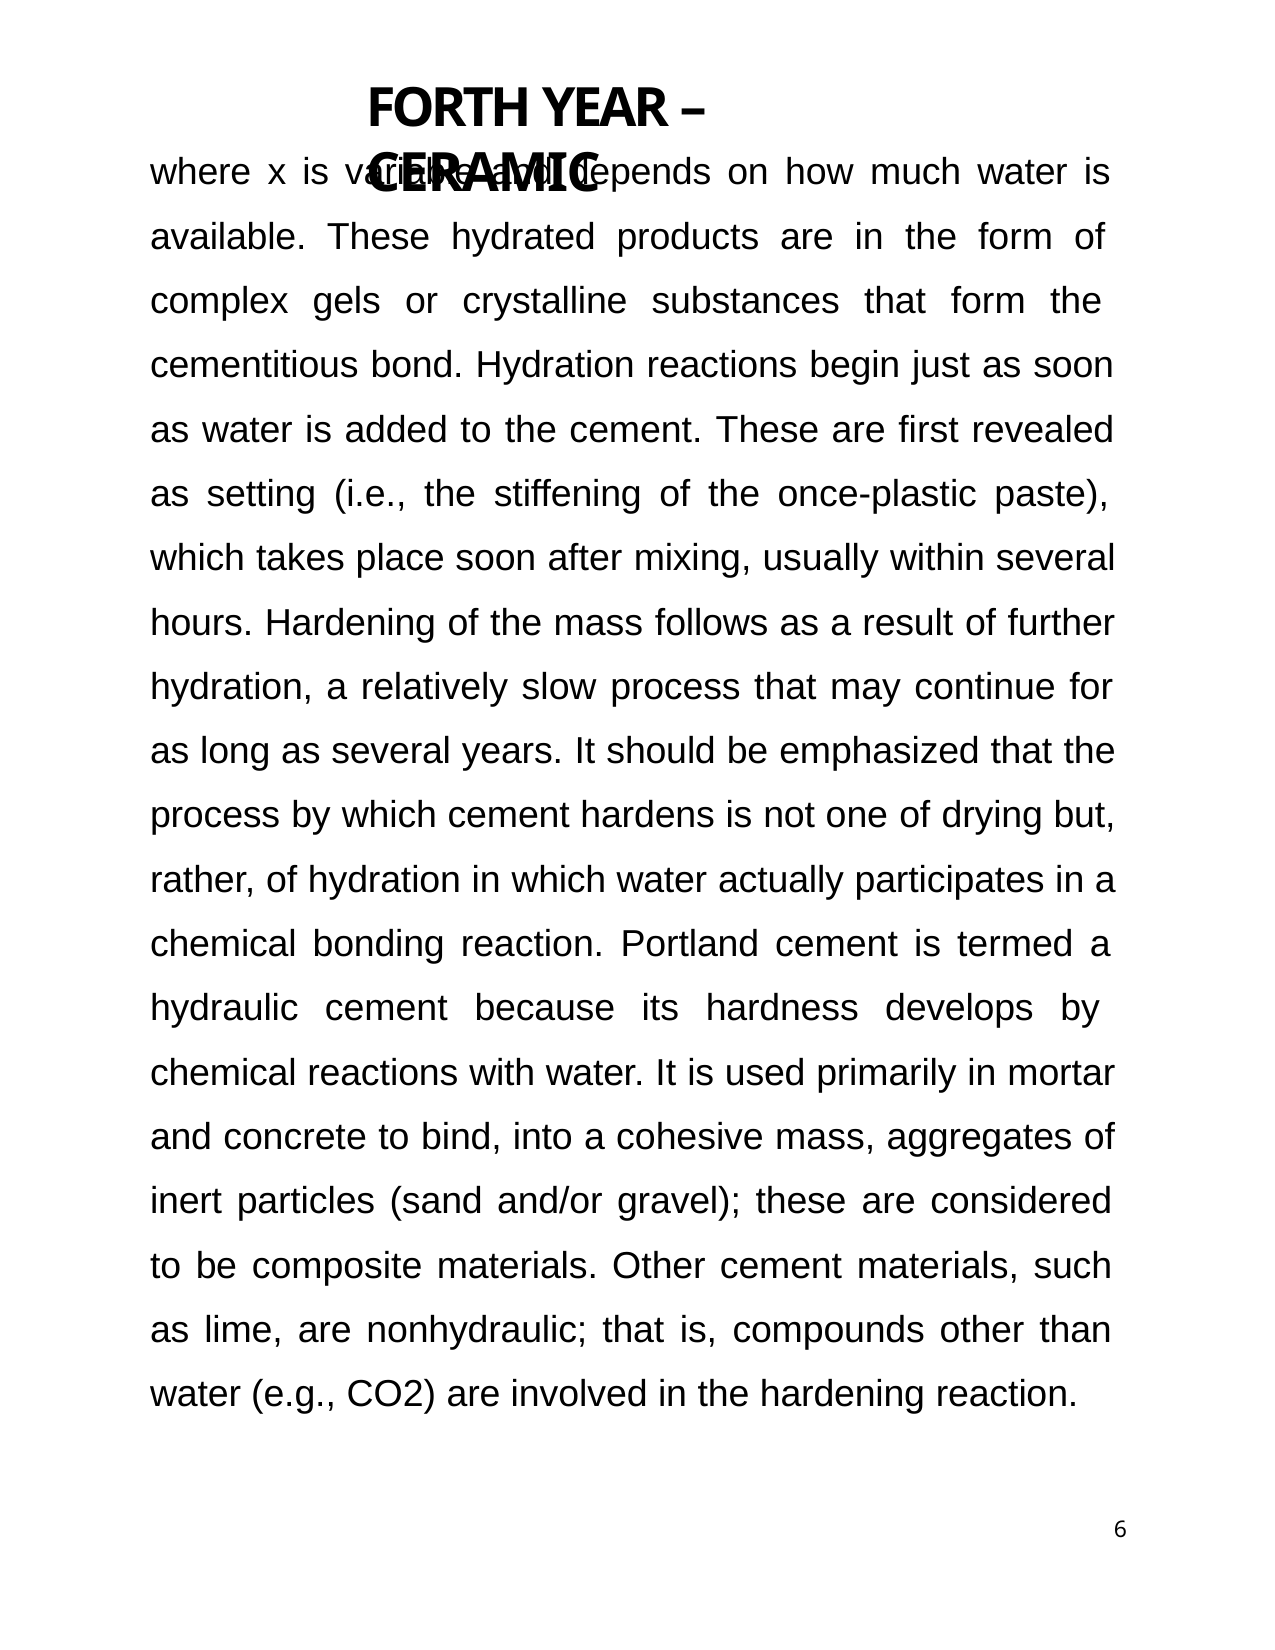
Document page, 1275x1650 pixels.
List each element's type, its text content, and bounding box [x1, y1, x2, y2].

text_box where x is variable and depends on how much water is available. These hydrated products are in the form of complex gels or crystalline substances that form the cementitious bond. Hydration reactions begin just as soon as water is added to the cement. These are first revealed as setting (i.e., the stiffening of the once-plastic paste), which takes place soon after mixing, usually within several hours. Hardening of the mass follows as a result of further hydration, a relatively slow process that may continue for as long as several years. It should be emphasized that the process by which cement hardens is not one of drying but, rather, of hydration in which water actually participates in a chemical bonding reaction. Portland cement is termed a hydraulic cement because its hardness develops by chemical reactions with water. It is used primarily in mortar and concrete to bind, into a cohesive mass, aggregates of inert particles (sand and/or gravel); these are considered to be composite materials. Other cement materials, such as lime, are nonhydraulic; that is, compounds other than water (e.g., CO2) are involved in the hardening reaction. [147, 125, 1128, 1415]
slide_number 3 [1109, 1521, 1130, 1650]
title FORTH YEAR – CERAMIC [363, 70, 912, 125]
